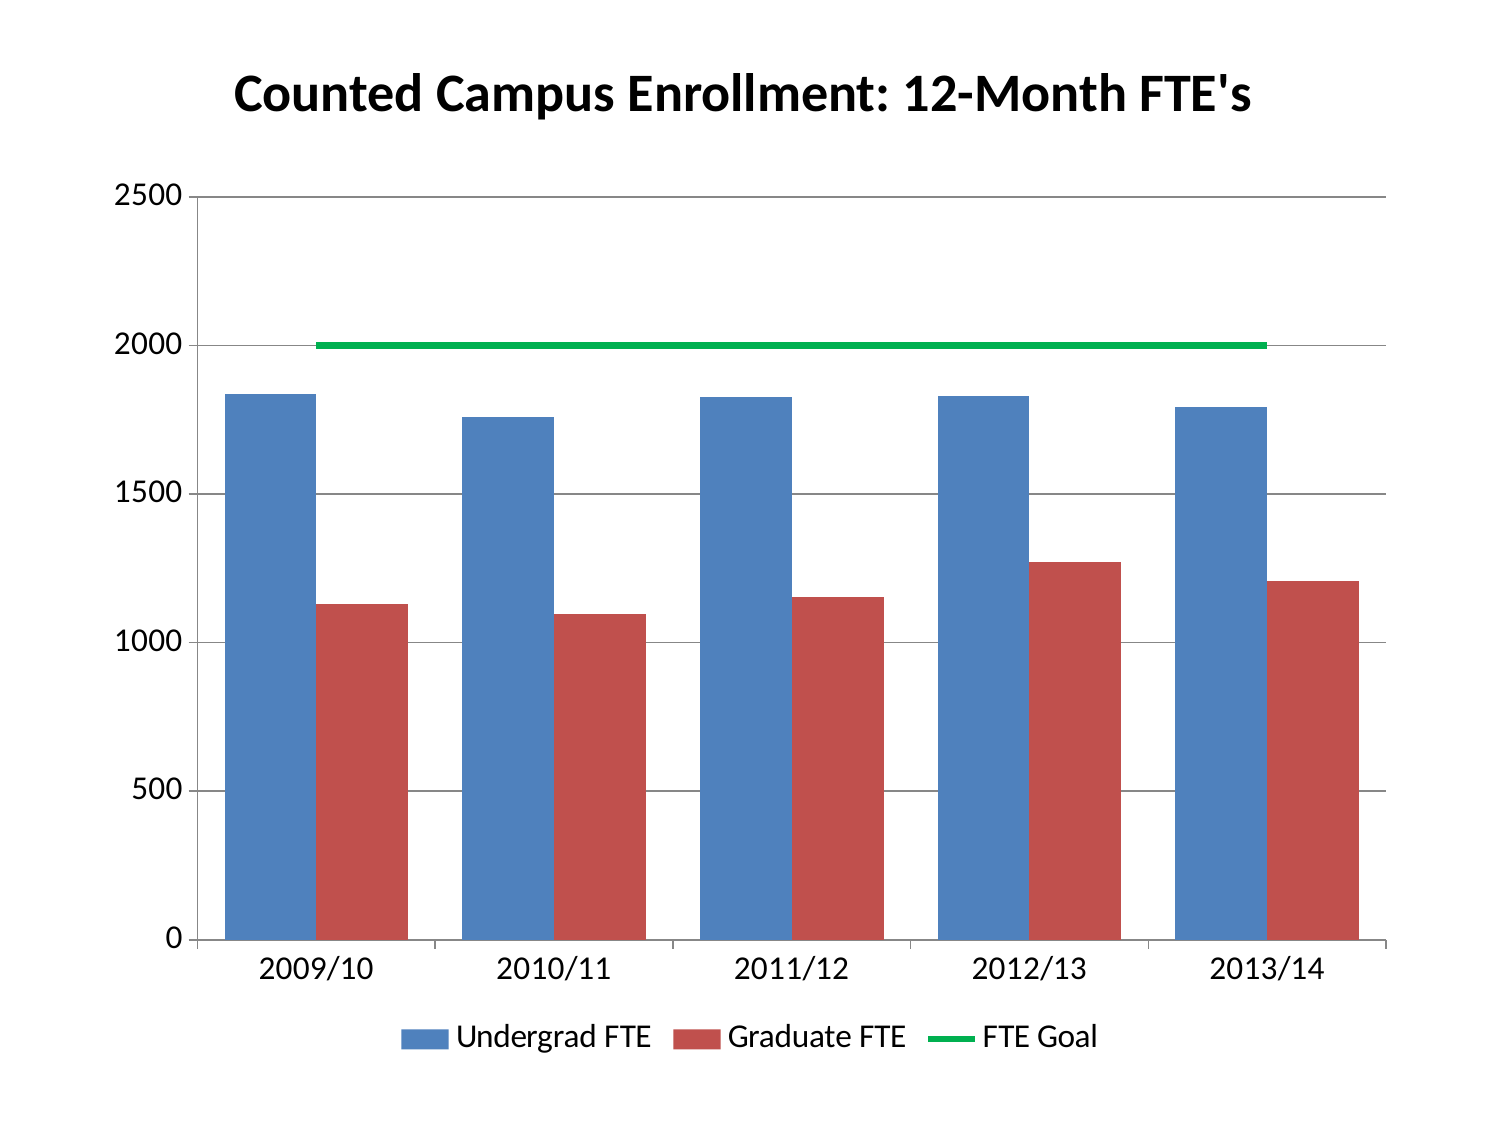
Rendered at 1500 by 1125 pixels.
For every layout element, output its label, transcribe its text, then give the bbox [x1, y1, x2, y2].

text_box Counted Campus Enrollment: 12-Month FTE's [212, 49, 1275, 130]
chart [87, 162, 1413, 1063]
